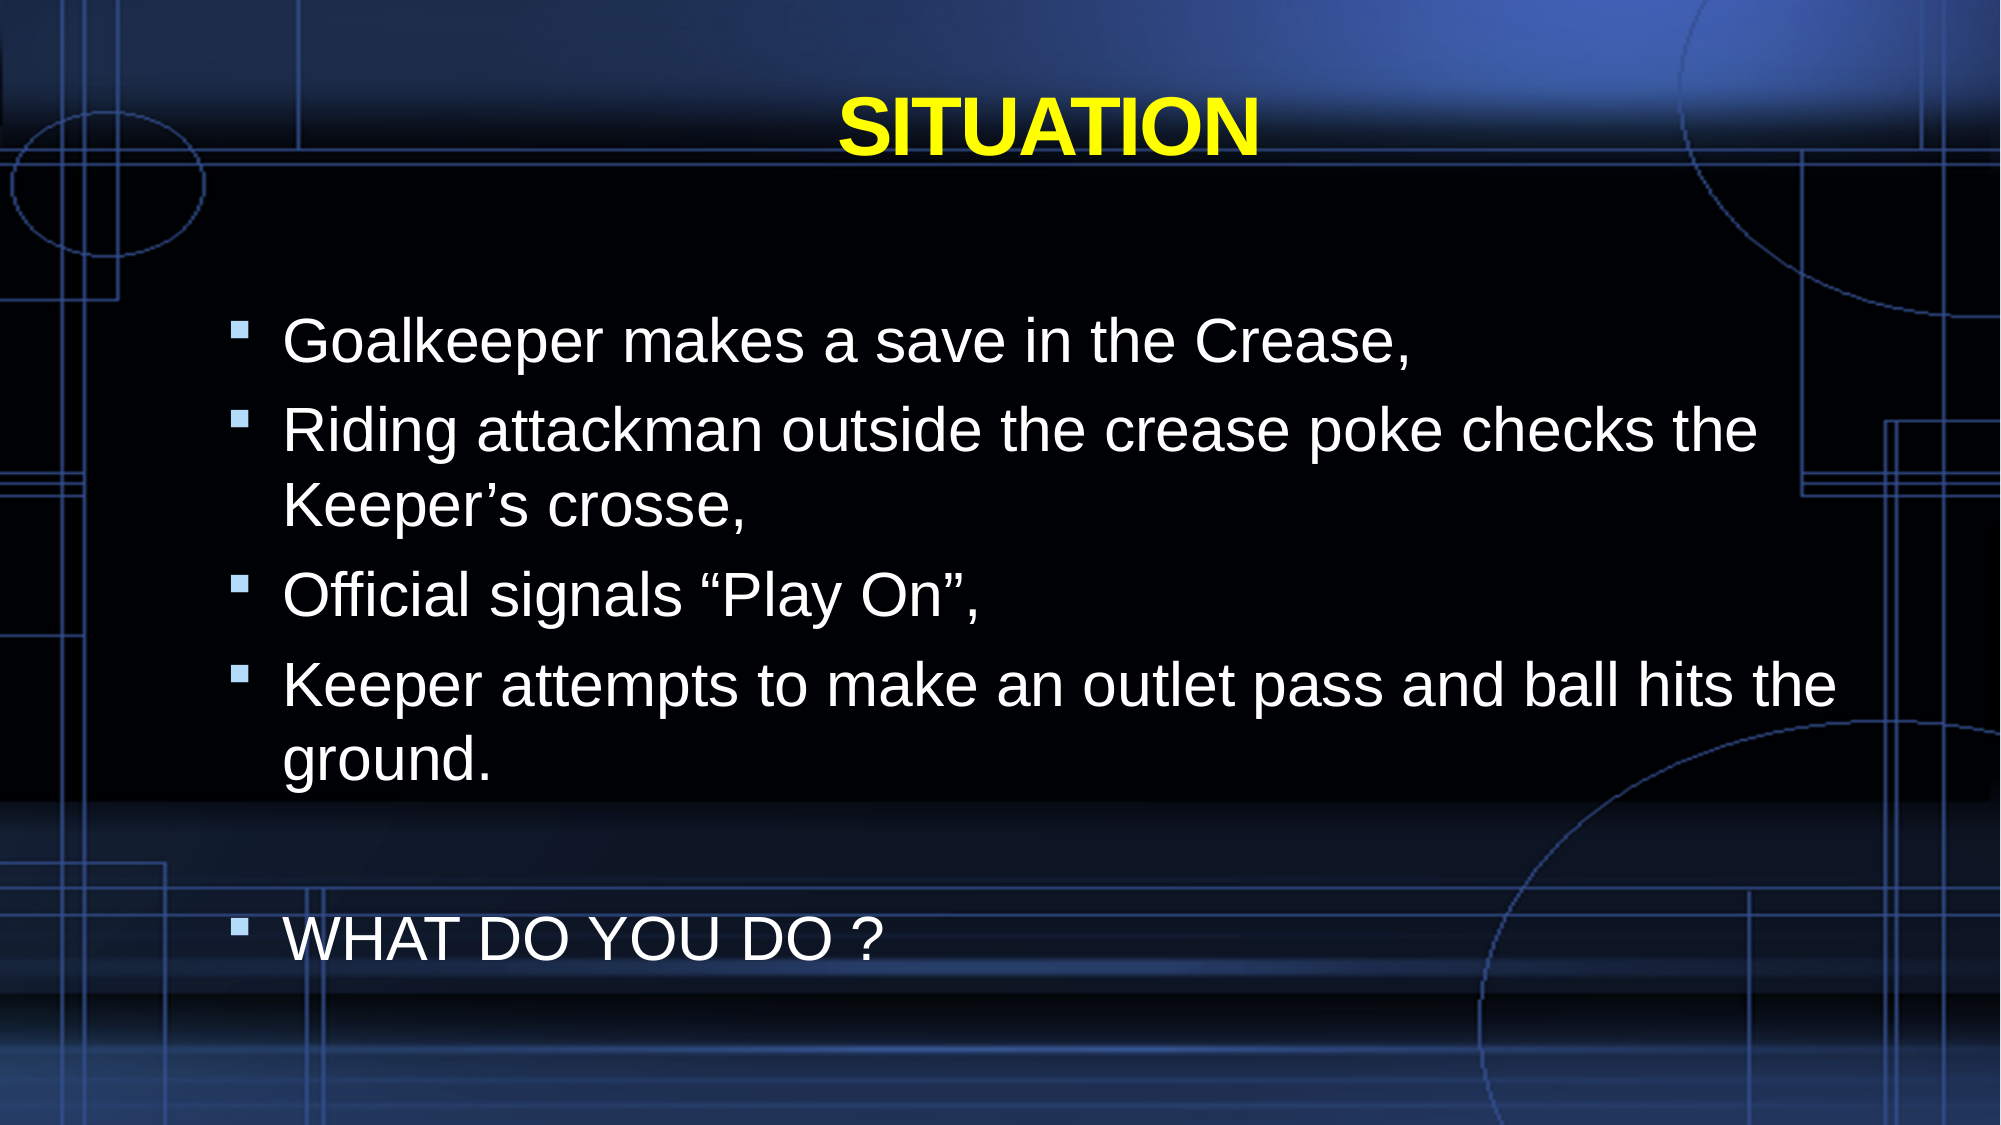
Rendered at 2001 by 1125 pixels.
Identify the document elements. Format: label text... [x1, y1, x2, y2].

list Goalkeeper makes a save in the Crease, Riding attackman outside the crease poke checks the Keeper’s crosse, Official signals “Play On”, Keeper attempts to make an outlet pass and ball hits the ground. WHAT DO YOU DO ? [200, 292, 1900, 1043]
title SITUATION [200, 64, 1900, 215]
picture [0, 0, 2001, 1125]
